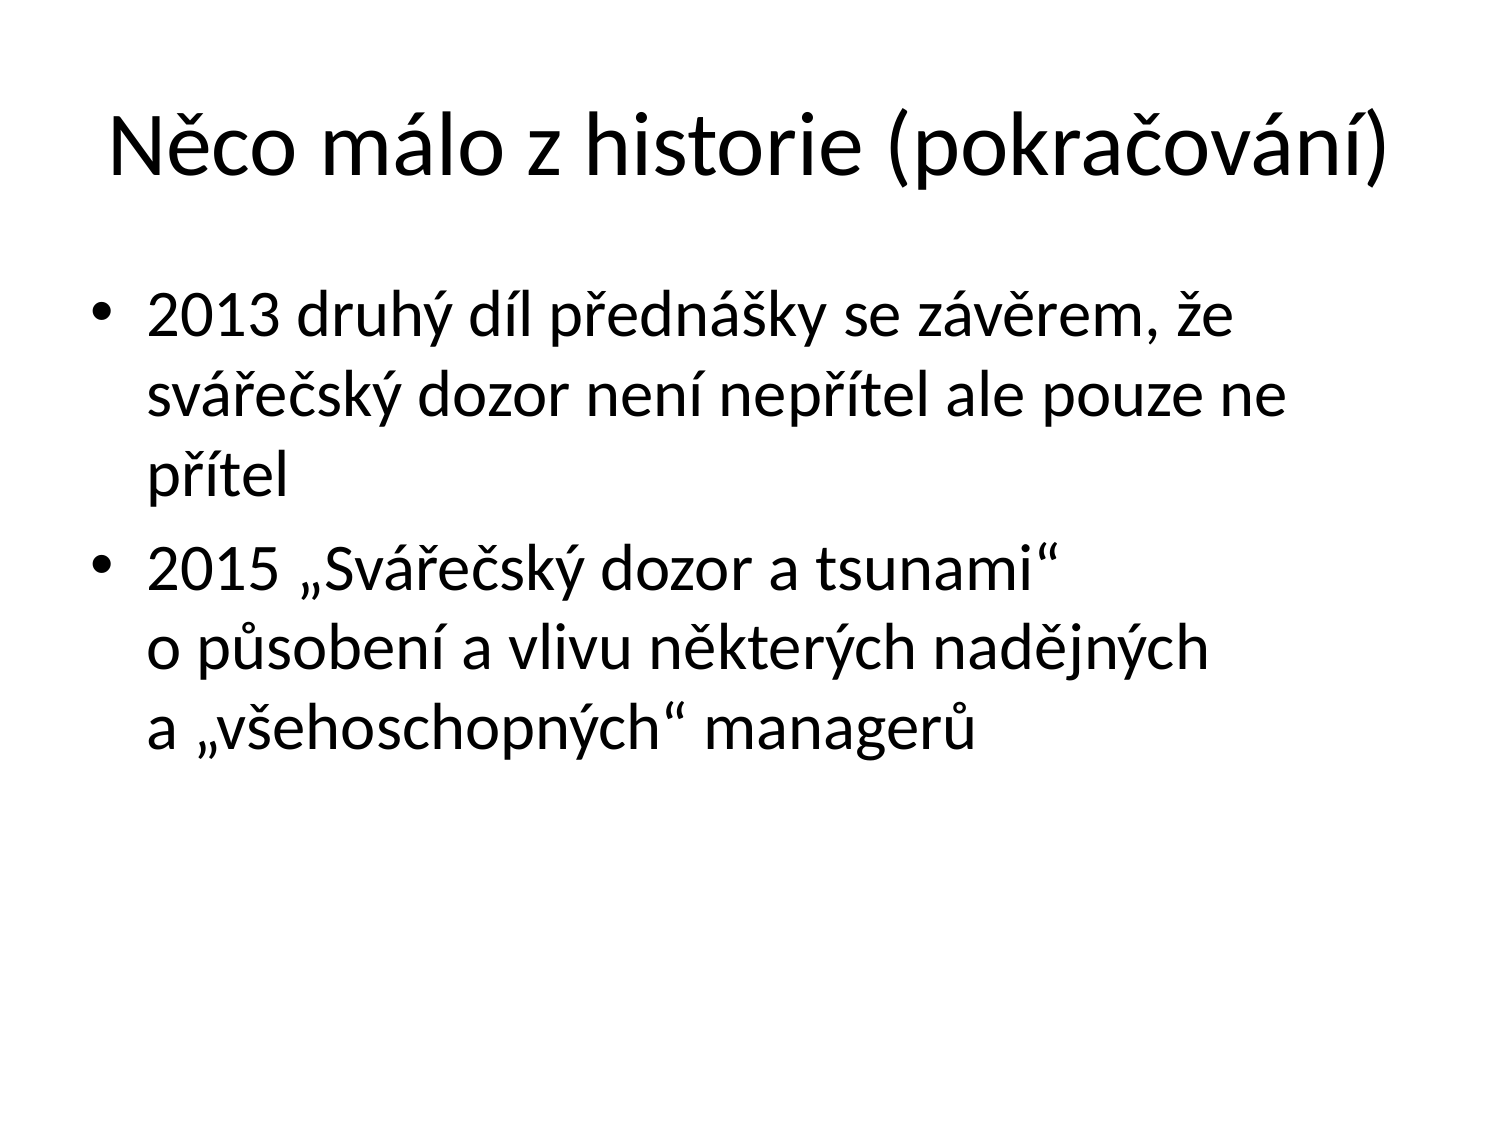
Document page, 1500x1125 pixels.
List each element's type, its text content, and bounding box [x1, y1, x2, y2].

list 2013 druhý díl přednášky se závěrem, že svářečský dozor není nepřítel ale pouze ne přítel 2015 „Svářečský dozor a tsunami“ o působení a vlivu některých nadějných a „všehoschopných“ managerů [75, 262, 1425, 1005]
title Něco málo z historie (pokračování) [75, 45, 1425, 233]
